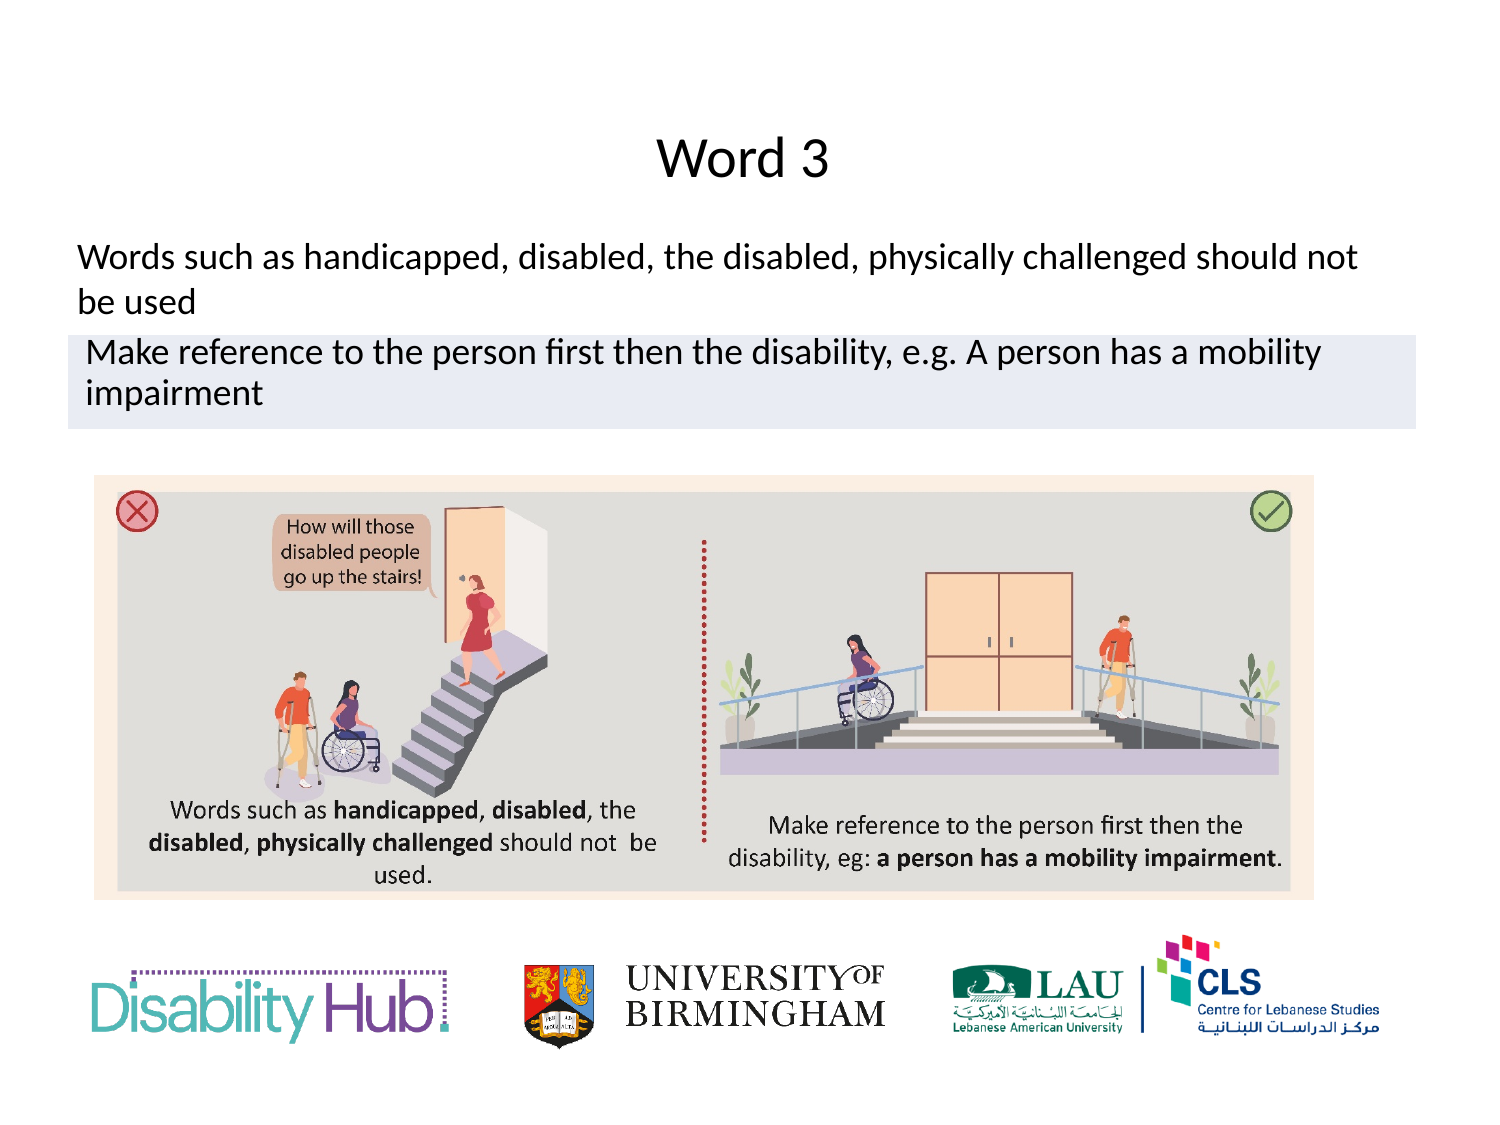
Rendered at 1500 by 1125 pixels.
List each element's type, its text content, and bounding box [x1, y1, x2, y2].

picture [923, 915, 1409, 1048]
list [462, 911, 946, 1102]
title Word 3 [75, 45, 1425, 263]
picture [94, 475, 1314, 901]
picture [91, 970, 449, 1044]
table_header Make reference to the person first then the disability, e.g. A person has a mobility impairment [68, 335, 1416, 429]
text_box Words such as handicapped, disabled, the disabled, physically challenged should not be used [62, 224, 1421, 330]
